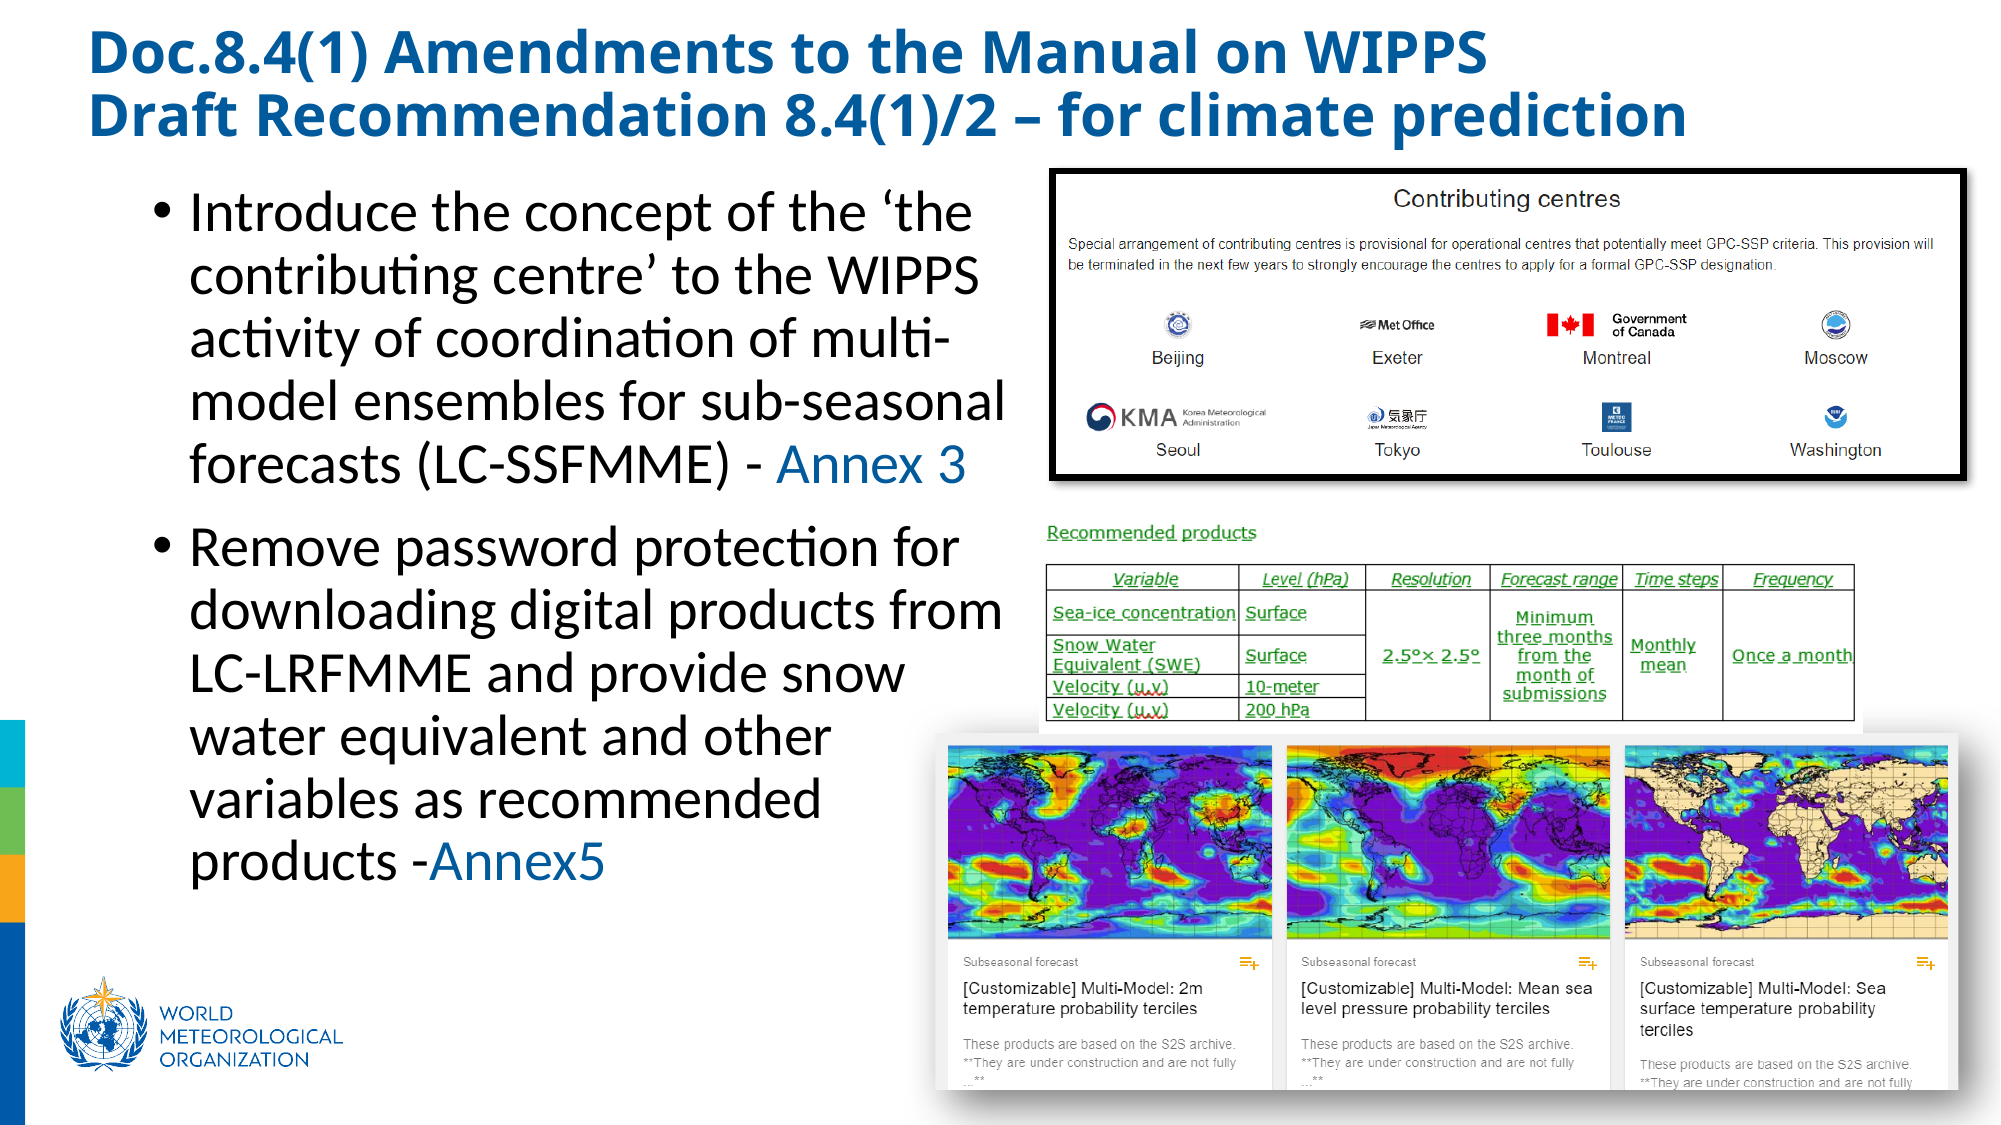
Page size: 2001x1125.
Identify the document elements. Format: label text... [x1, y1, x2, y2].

picture [0, 0, 2001, 1125]
list Introduce the concept of the ‘the contributing centre’ to the WIPPS activity of coordination of multi-model ensembles for sub-seasonal forecasts (LC-SSFMME) - Annex 3 Remove password protection for downloading digital products from LC-LRFMME and provide snow water equivalent and other variables as recommended products -Annex5 [137, 173, 1023, 1014]
title Doc.8.4(1) Amendments to the Manual on WIPPS Draft Recommendation 8.4(1)/2 – for climate prediction [72, 35, 1798, 138]
